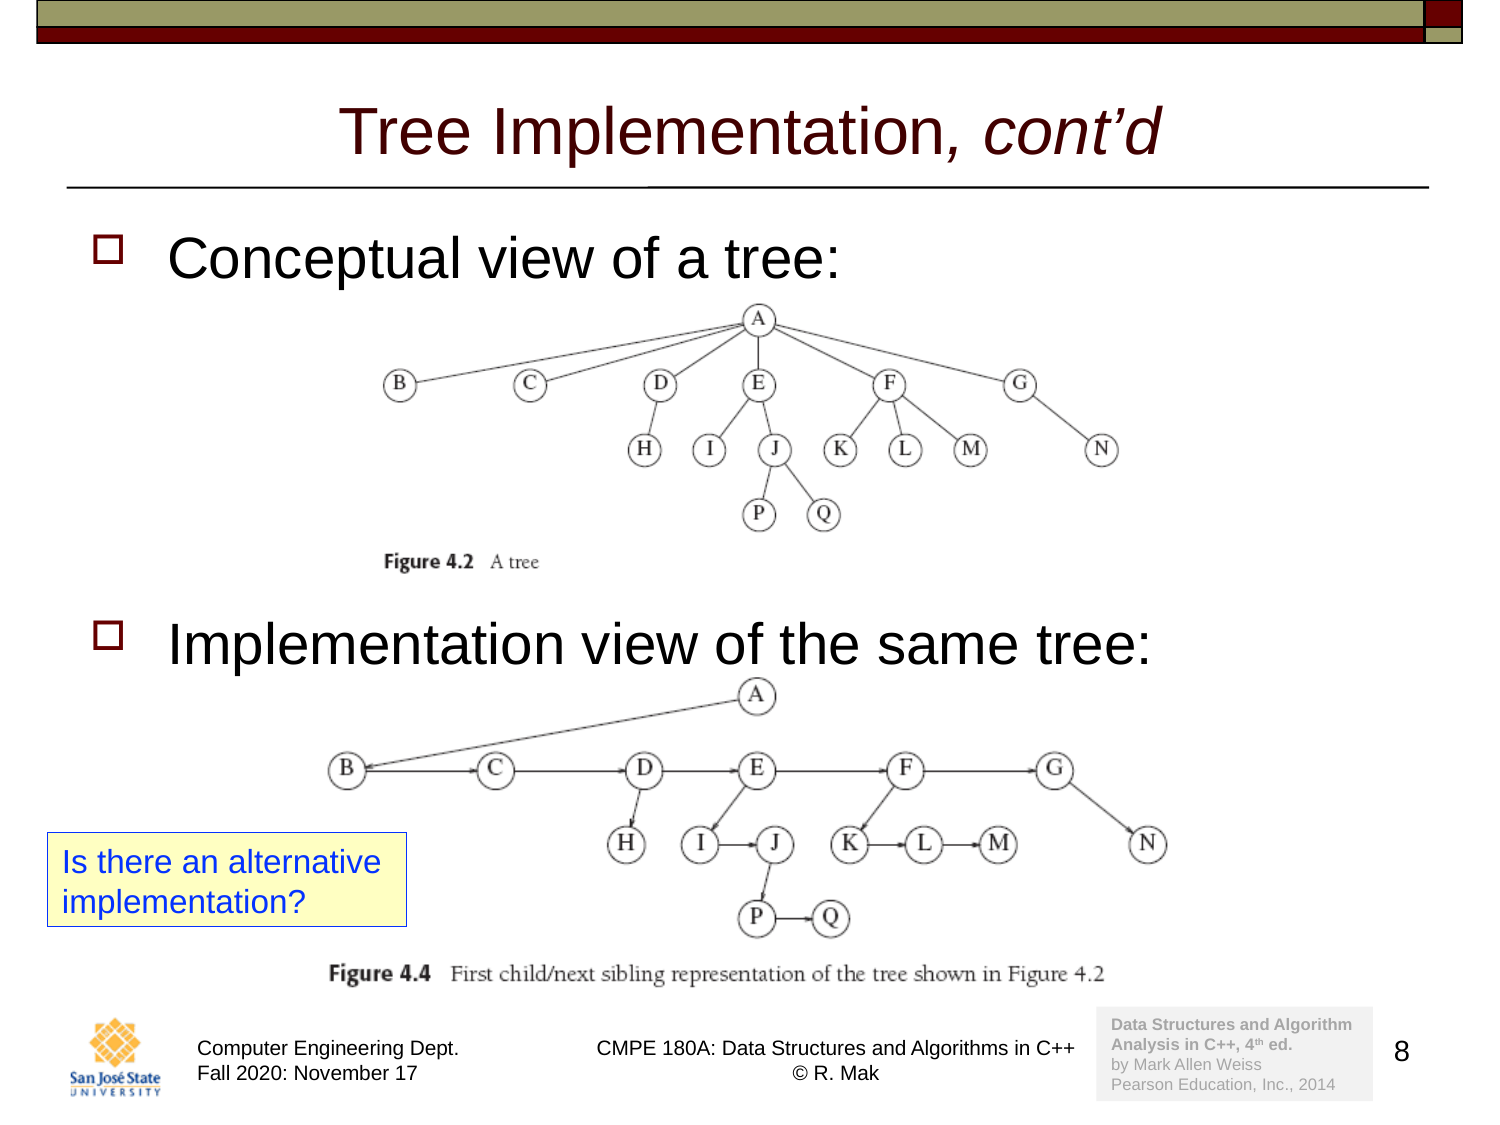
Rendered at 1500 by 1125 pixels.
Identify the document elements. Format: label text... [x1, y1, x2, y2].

picture [60, 1012, 166, 1112]
picture [254, 667, 1233, 1033]
slide_number 8 [1373, 1025, 1425, 1100]
title Tree Implementation, cont’d [75, 67, 1425, 175]
picture [329, 292, 1171, 603]
text_box Is there an alternative implementation? [47, 832, 249, 927]
text_box Data Structures and Algorithm Analysis in C++, 4th ed. by Mark Allen Weiss Pearson Education, Inc., 2014 [1096, 1006, 1373, 1102]
list Conceptual view of a tree: Implementation view of the same tree: [75, 212, 1425, 668]
